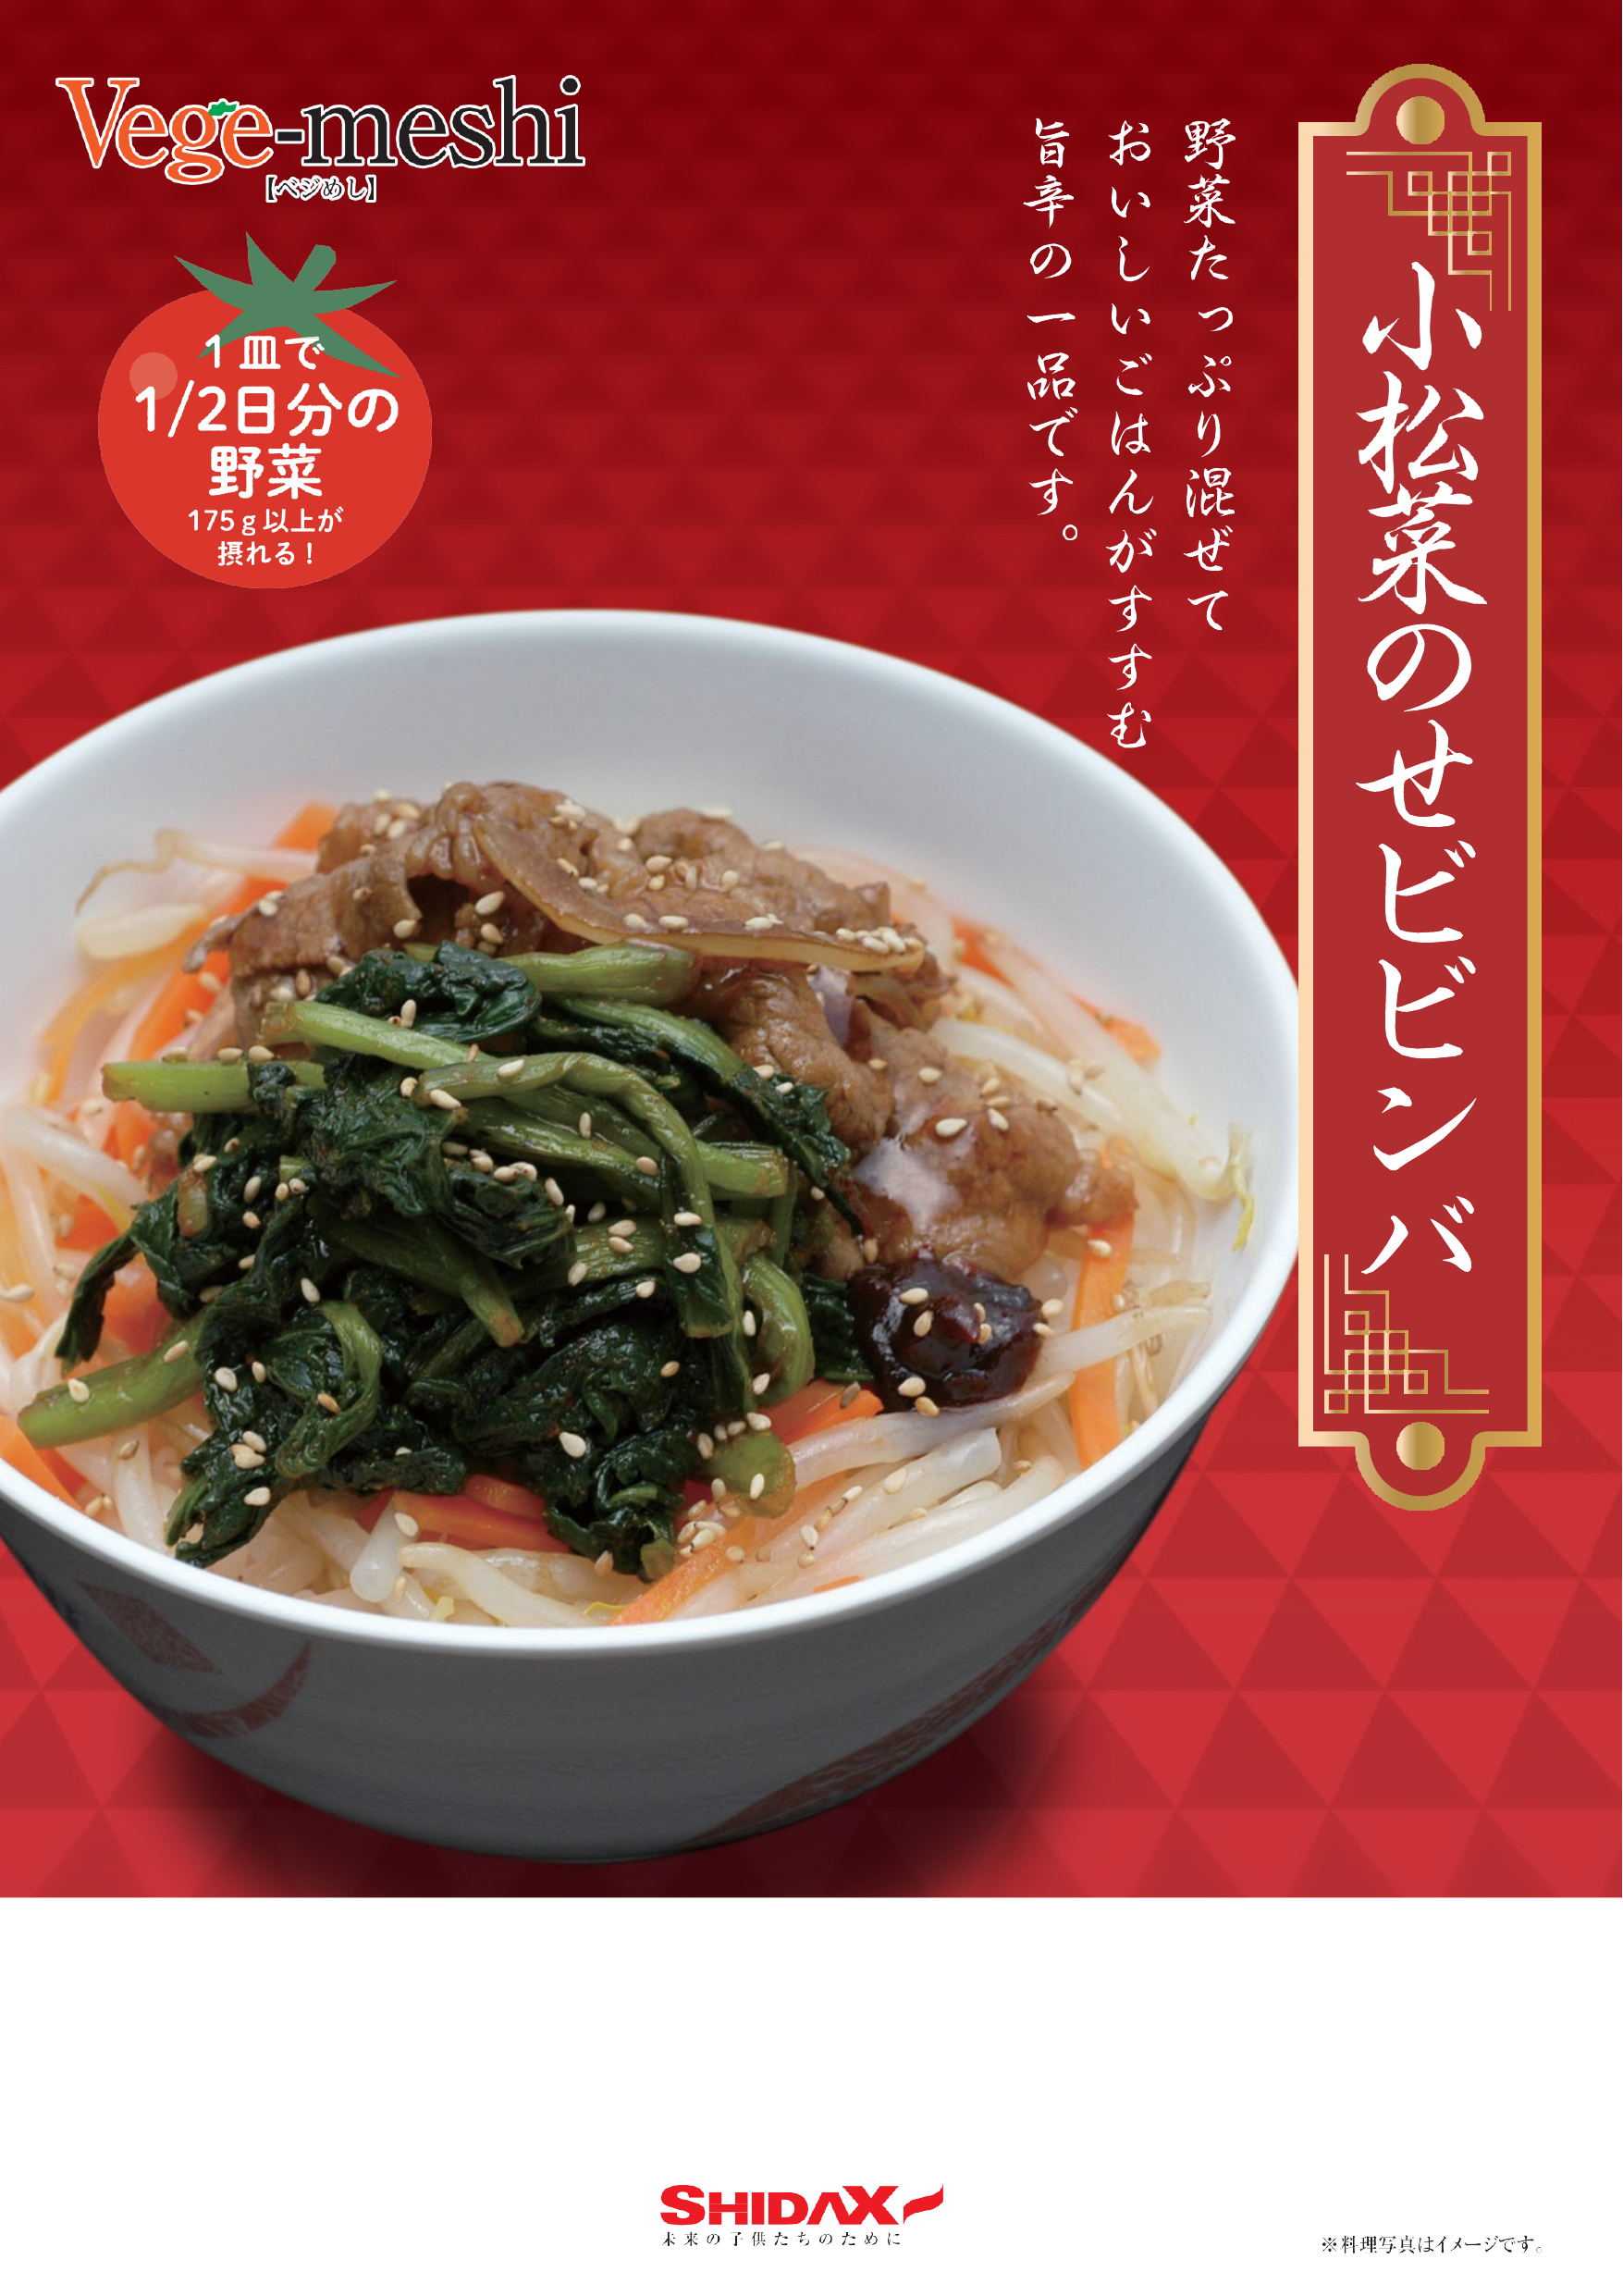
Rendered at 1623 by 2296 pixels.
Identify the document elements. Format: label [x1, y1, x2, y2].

text_box [0, 0, 1623, 2295]
